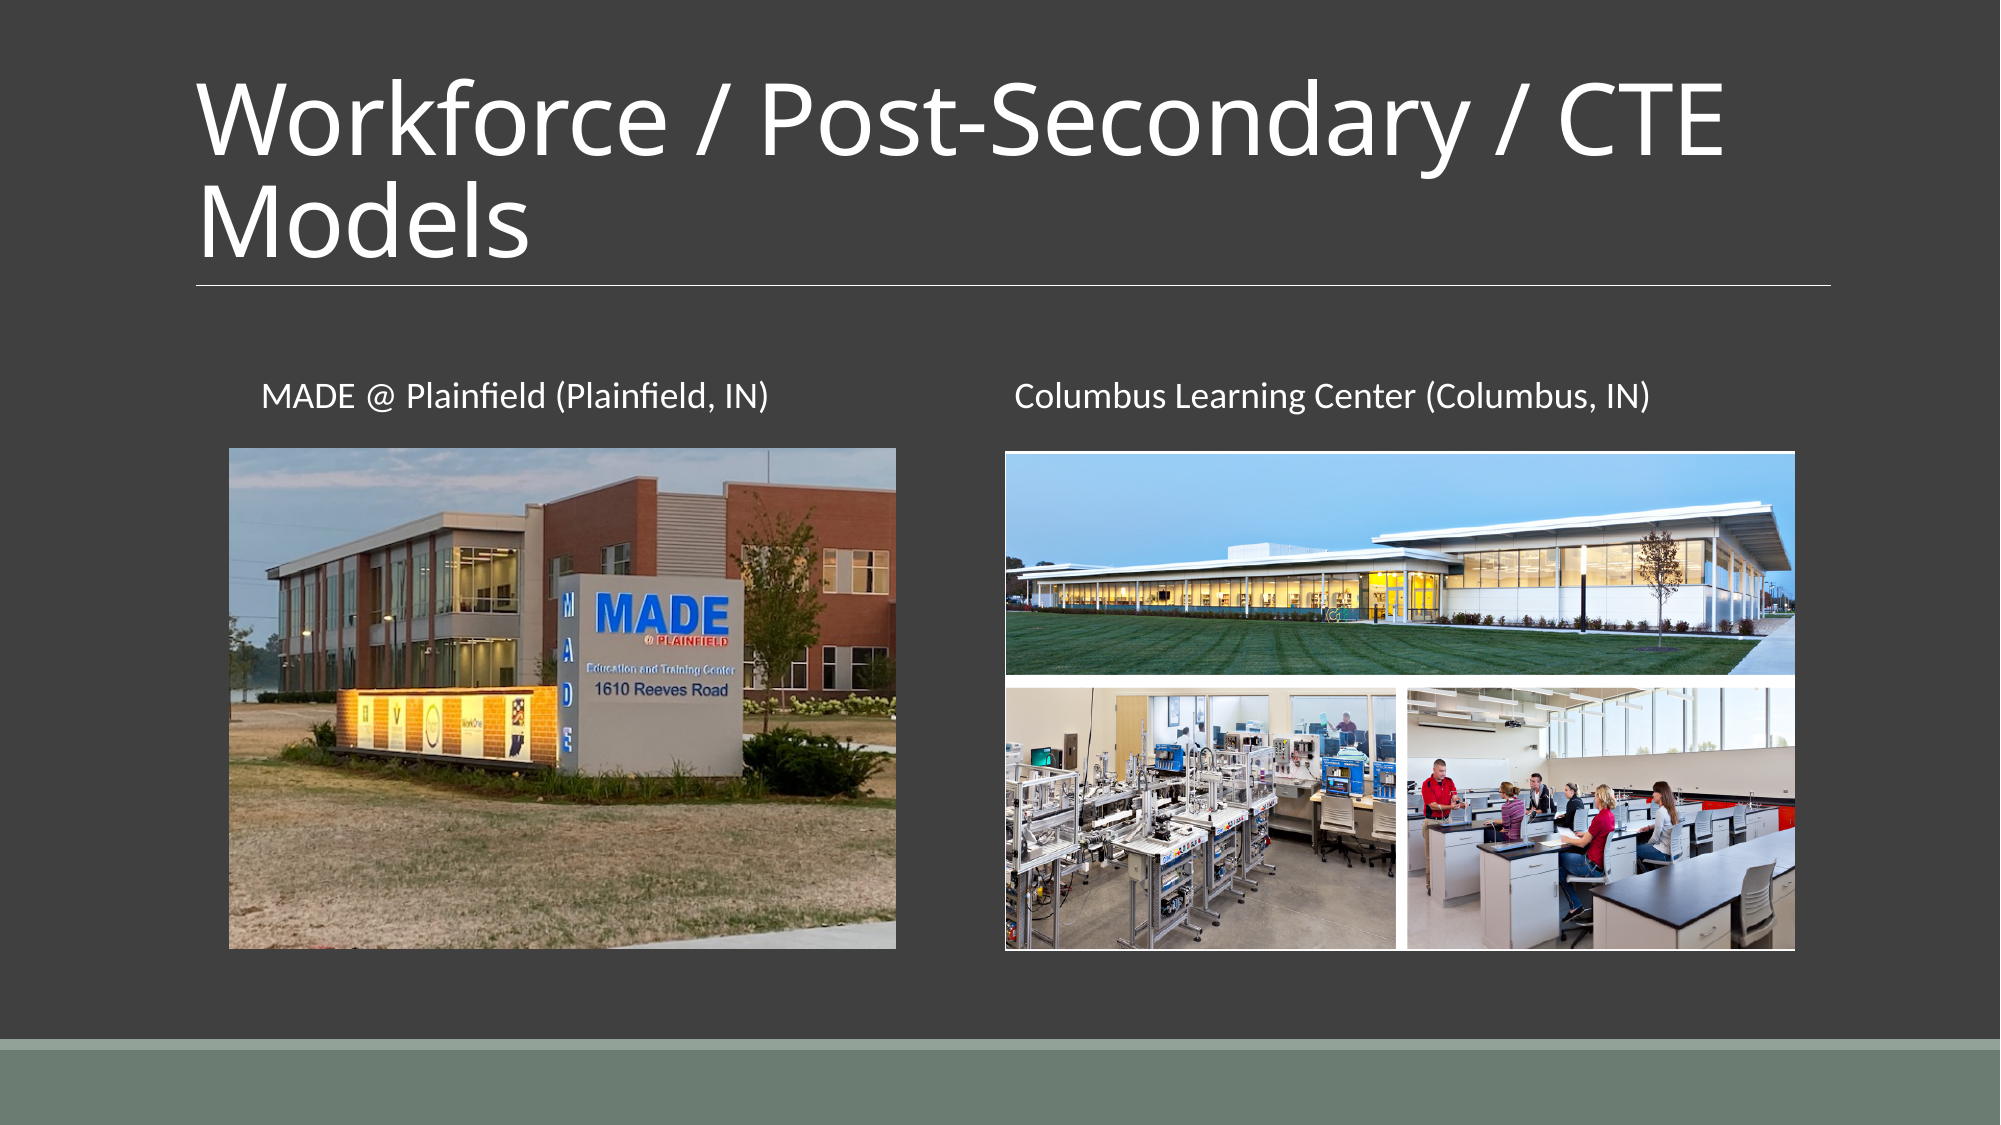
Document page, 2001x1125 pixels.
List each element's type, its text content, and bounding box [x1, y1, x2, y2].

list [228, 448, 897, 950]
title Workforce / Post-Secondary / CTE Models [180, 47, 1830, 285]
text_box MADE @ Plainfield (Plainfield, IN) [246, 363, 879, 423]
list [1004, 450, 1796, 952]
text_box Columbus Learning Center (Columbus, IN) [999, 363, 1754, 423]
